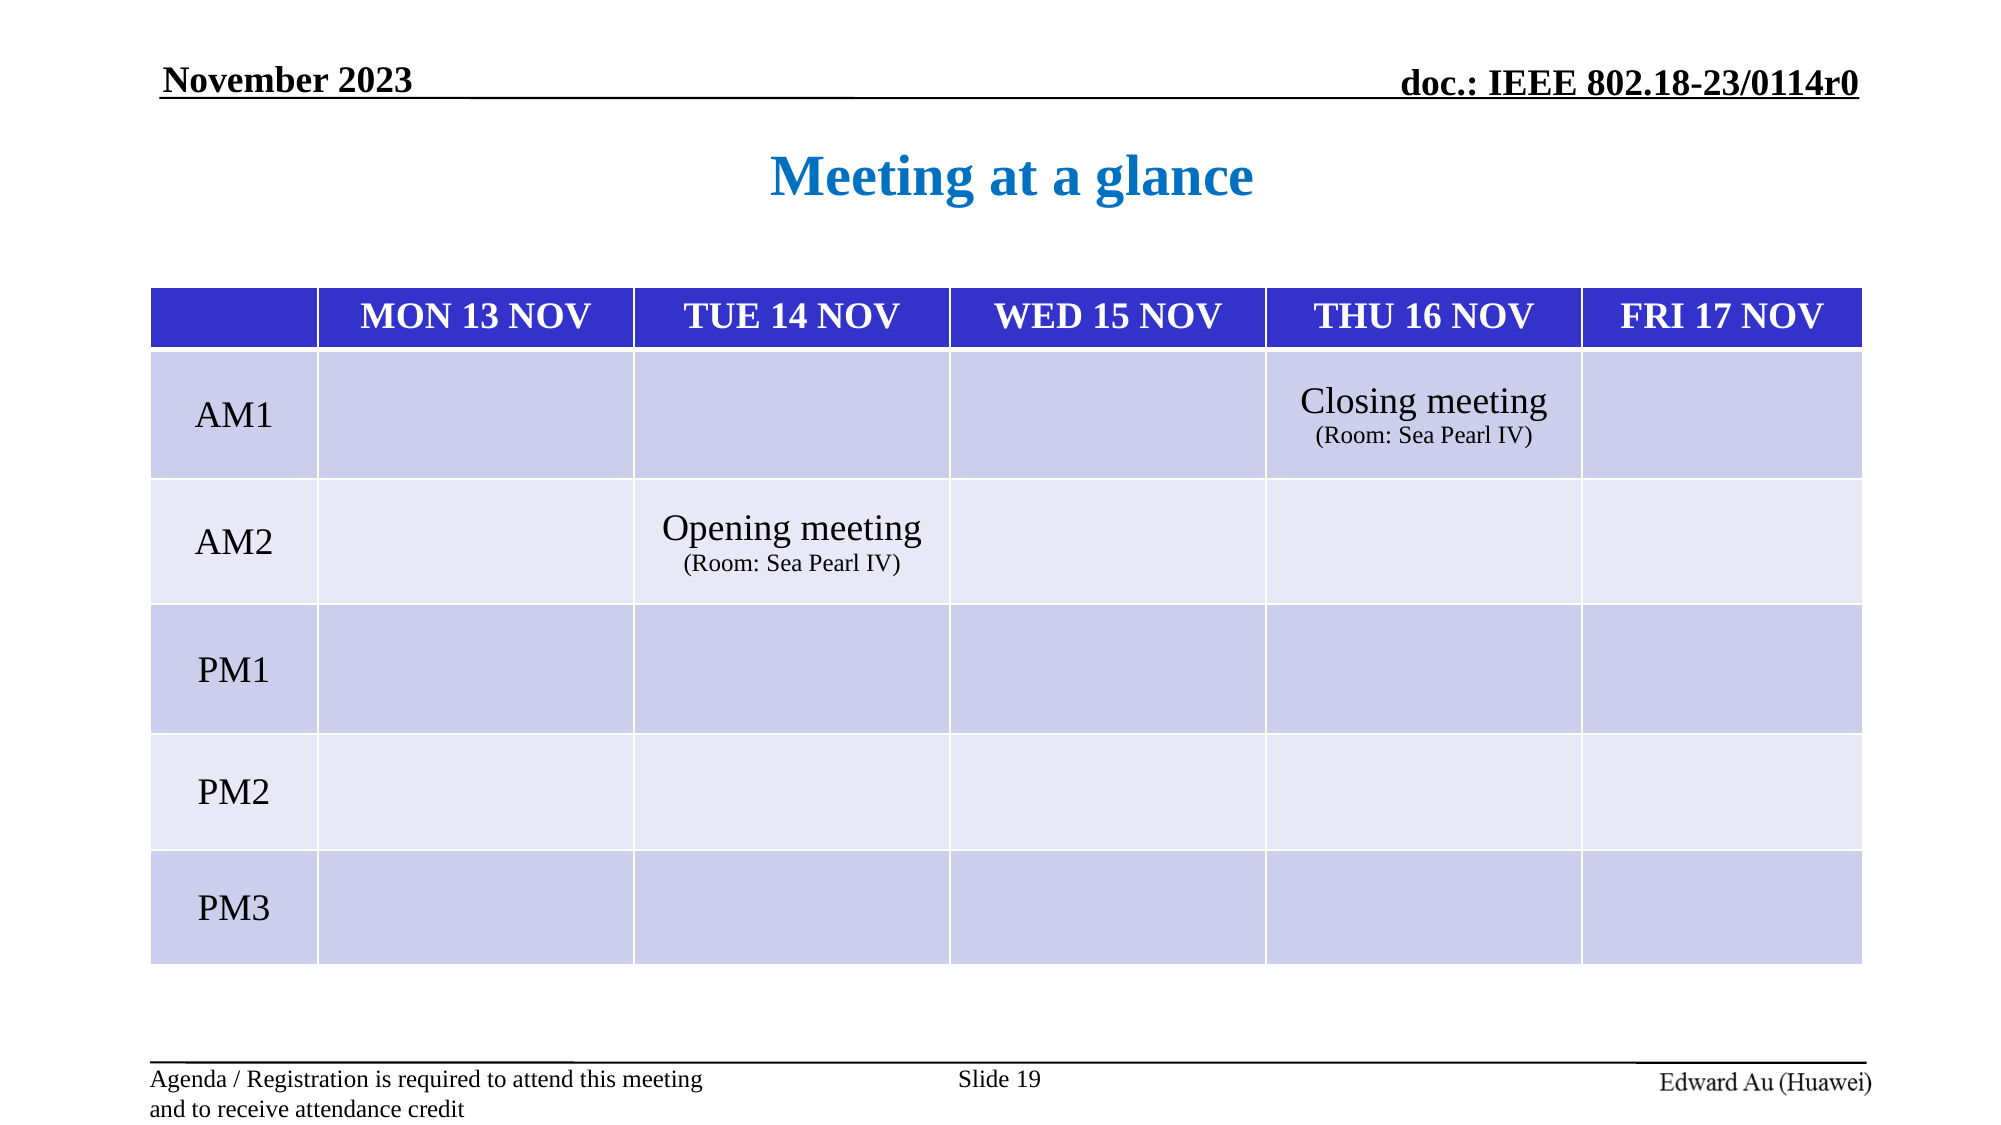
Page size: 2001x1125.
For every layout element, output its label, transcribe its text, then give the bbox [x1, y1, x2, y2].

table_cell [319, 352, 633, 478]
table_header TUE 14 NOV [635, 288, 949, 347]
table_header WED 15 NOV [951, 288, 1265, 347]
slide_number Slide 19 [933, 1061, 1067, 1123]
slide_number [162, 54, 663, 99]
table_cell [1267, 605, 1581, 733]
table_header FRI 17 NOV [1583, 288, 1862, 347]
table_header [151, 288, 317, 347]
table_cell [951, 735, 1265, 849]
table_cell [1583, 352, 1862, 478]
table_cell [1583, 851, 1862, 964]
table_header MON 13 NOV [319, 288, 633, 347]
table_header THU 16 NOV [1267, 288, 1581, 347]
table_cell [951, 605, 1265, 733]
table_cell PM1 [151, 605, 317, 733]
table_cell [1583, 480, 1862, 603]
table_cell [1267, 851, 1581, 964]
table_cell [635, 735, 949, 849]
table_cell [319, 480, 633, 603]
table_cell PM3 [151, 851, 317, 964]
table_cell AM2 [151, 480, 317, 603]
table_cell Closing meeting (Room: Sea Pearl IV) [1267, 352, 1581, 478]
table_cell [1583, 735, 1862, 849]
title Meeting at a glance [162, 99, 1864, 246]
table_cell [635, 851, 949, 964]
table_cell [635, 352, 949, 478]
table_cell Opening meeting (Room: Sea Pearl IV) [635, 480, 949, 603]
picture [1174, 1058, 1887, 1113]
table_cell [1583, 605, 1862, 733]
table_cell [319, 605, 633, 733]
table_cell PM2 [151, 735, 317, 849]
table_cell [951, 352, 1265, 478]
table_cell [1267, 735, 1581, 849]
table_cell [1267, 480, 1581, 603]
table_cell [635, 605, 949, 733]
table_cell [319, 851, 633, 964]
table_cell [319, 735, 633, 849]
table_cell [951, 480, 1265, 603]
table_cell AM1 [151, 352, 317, 478]
table_cell [951, 851, 1265, 964]
